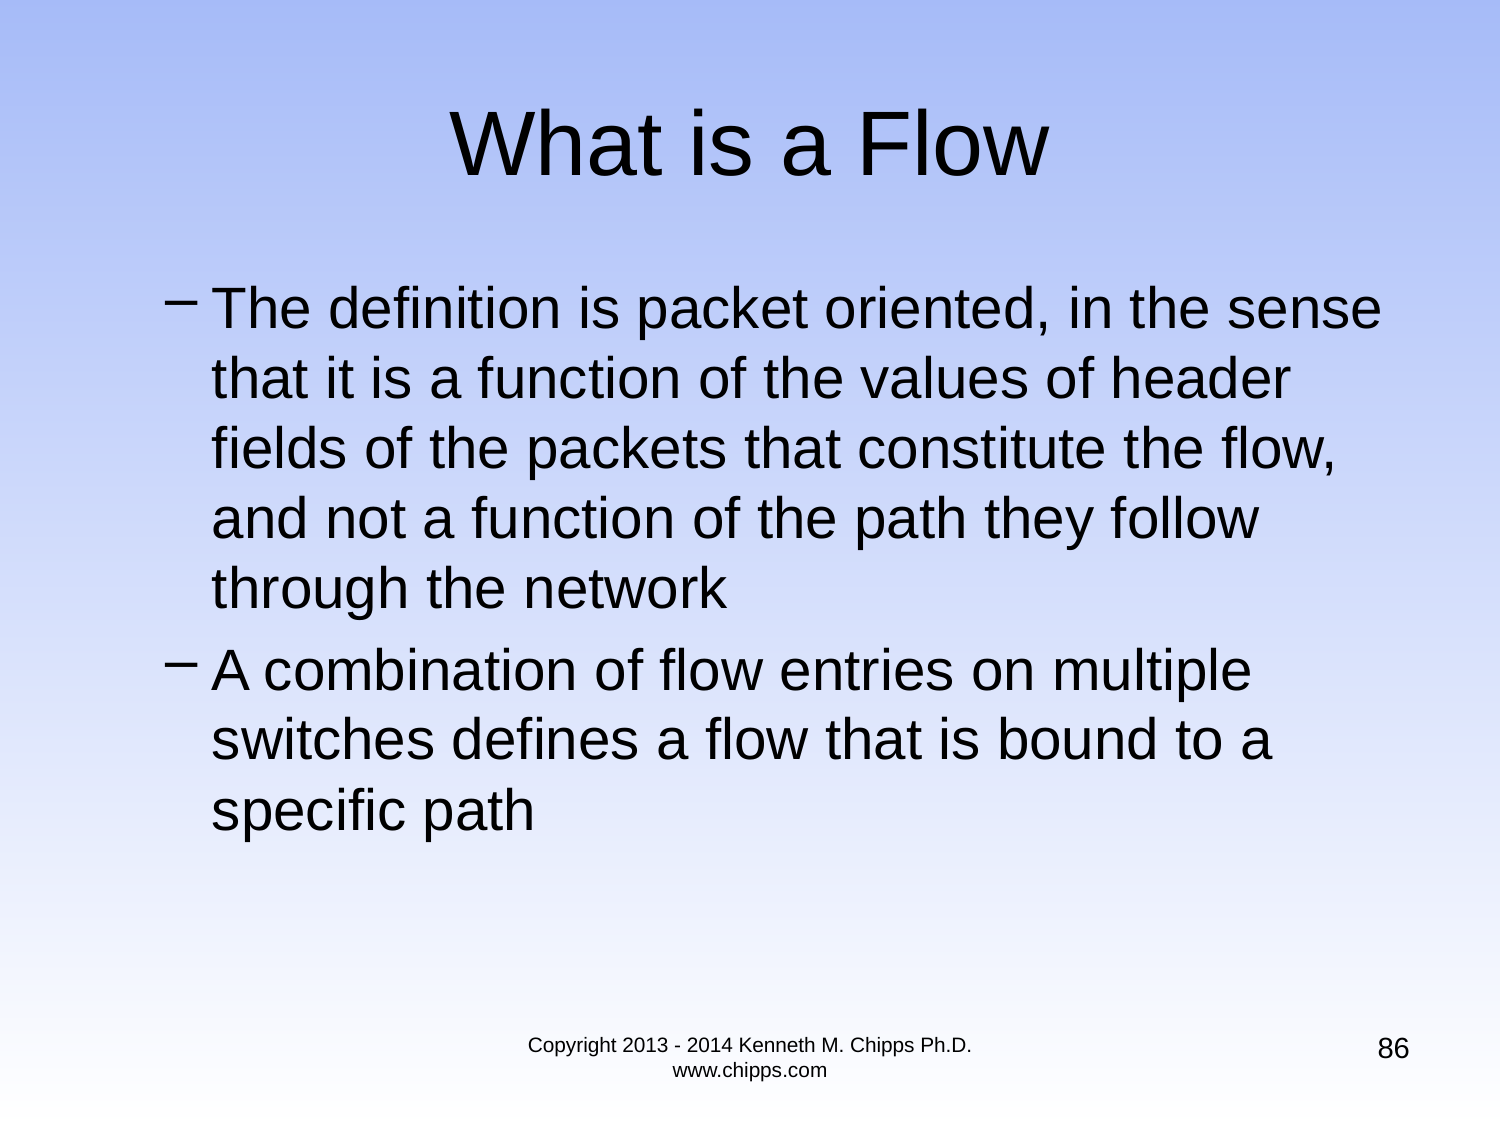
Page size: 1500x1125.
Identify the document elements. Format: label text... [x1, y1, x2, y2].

slide_number 86 [1074, 1021, 1426, 1101]
slide_number 133 [1426, 114, 1500, 118]
slide_number 133 [0, 114, 74, 118]
list The definition is packet oriented, in the sense that it is a function of the values of header fields of the packets that constitute the flow, and not a function of the path they follow through the network A combination of flow entries on multiple switches defines a flow that is bound to a specific path [74, 262, 1426, 1006]
footer Copyright 2013 - 2014 Kenneth M. Chipps Ph.D. www.chipps.com [449, 1024, 1051, 1103]
title What is a Flow [74, 44, 1426, 233]
